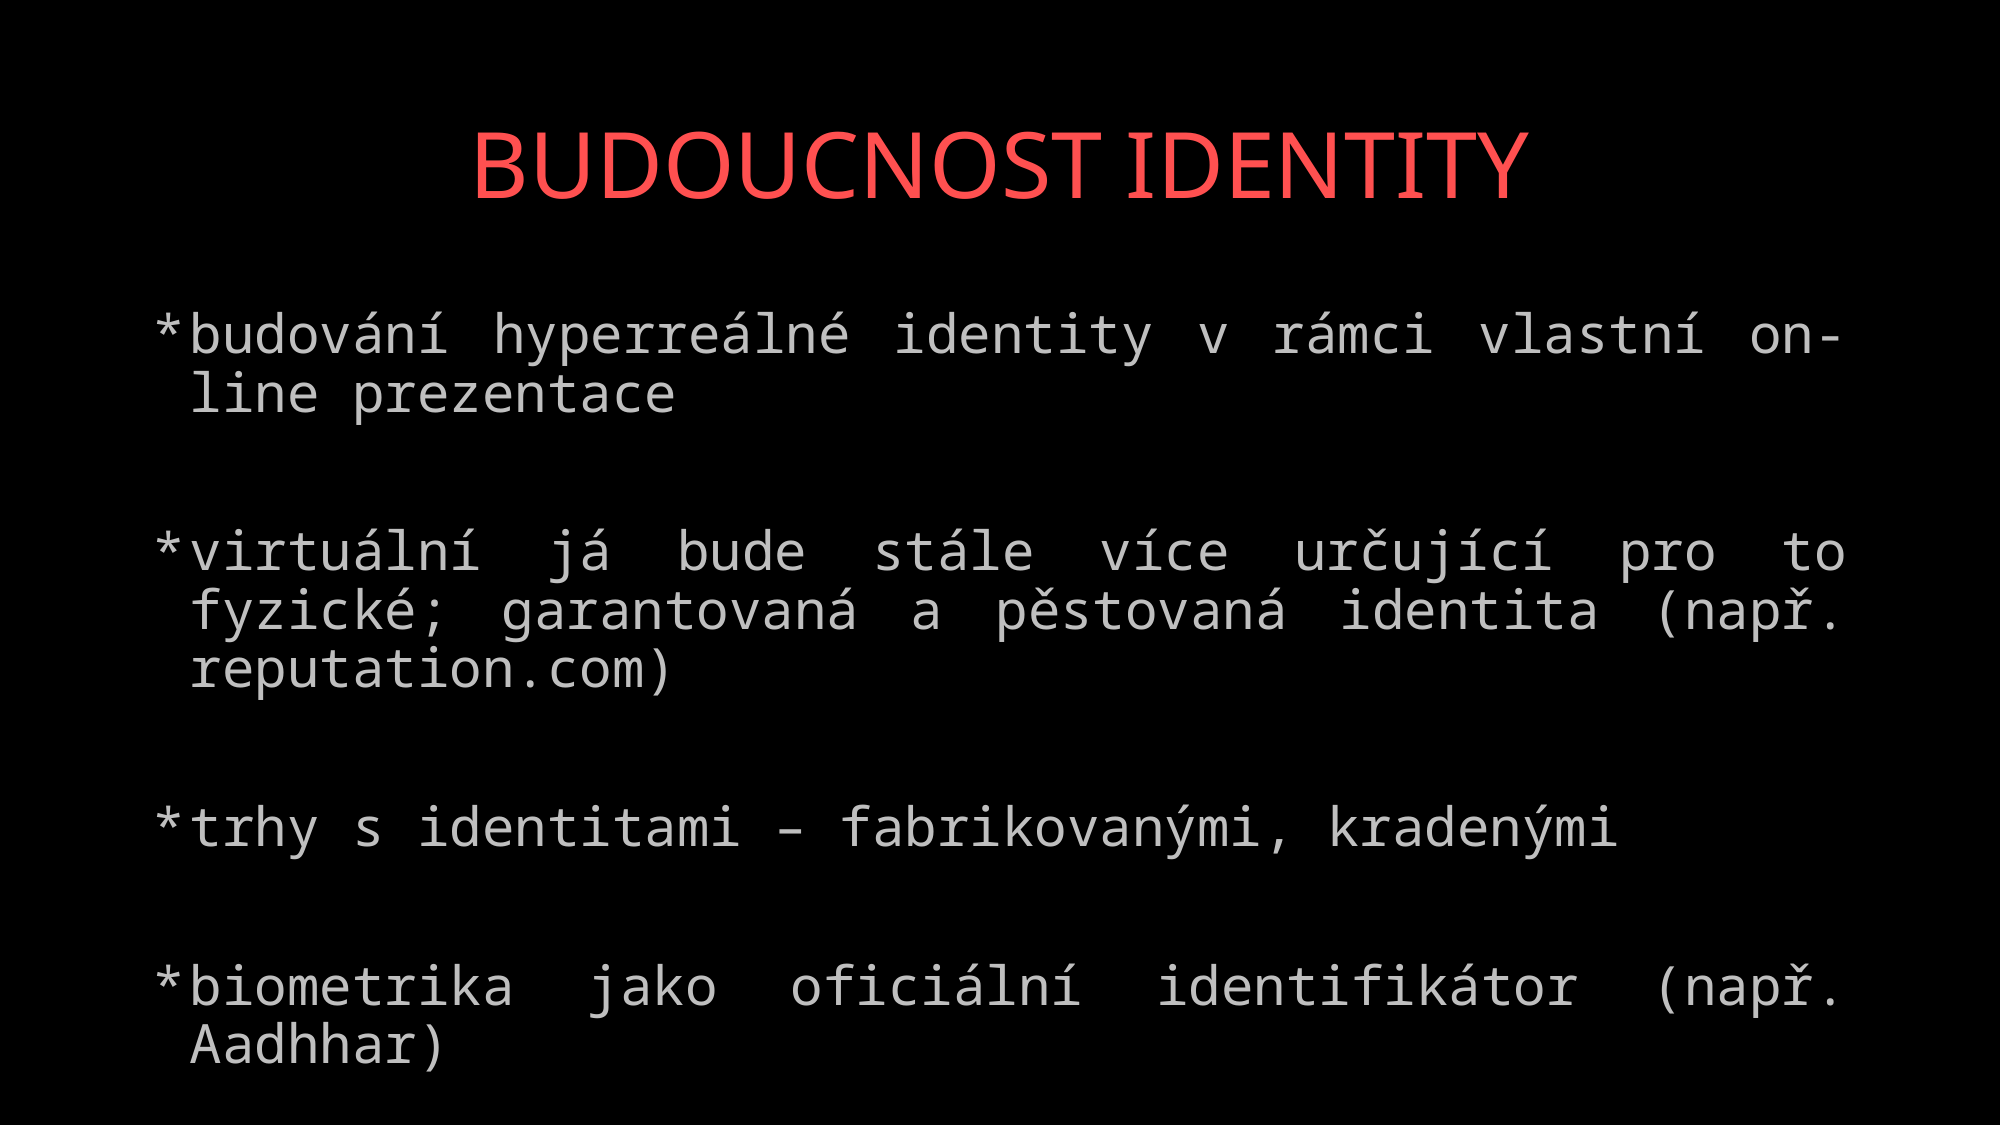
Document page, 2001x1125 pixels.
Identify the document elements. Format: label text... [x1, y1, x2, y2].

list budování hyperreálné identity v rámci vlastní on-line prezentace virtuální já bude stále více určující pro to fyzické; garantovaná a pěstovaná identita (např. reputation.com) trhy s identitami – fabrikovanými, kradenými biometrika jako oficiální identifikátor (např. Aadhhar) [137, 299, 1863, 1014]
title BUDOUCNOST IDENTITY [137, 59, 1863, 278]
